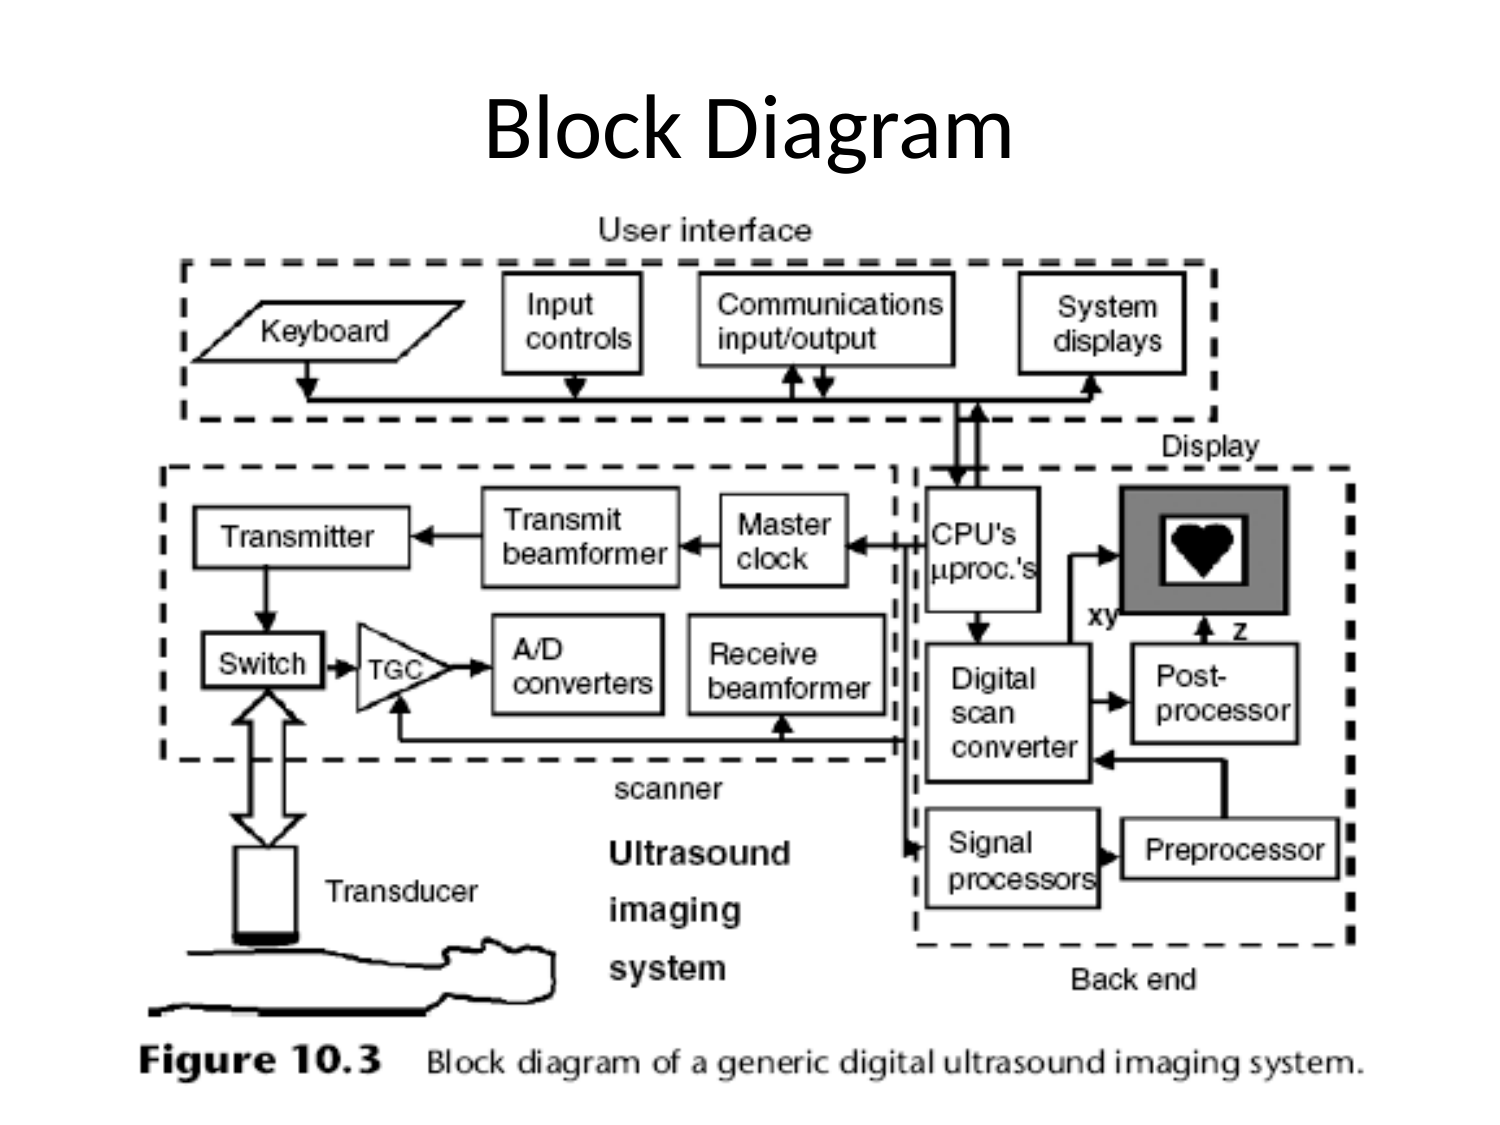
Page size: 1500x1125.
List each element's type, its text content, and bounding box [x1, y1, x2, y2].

picture [105, 181, 1442, 1086]
title Block Diagram [75, 45, 1425, 200]
